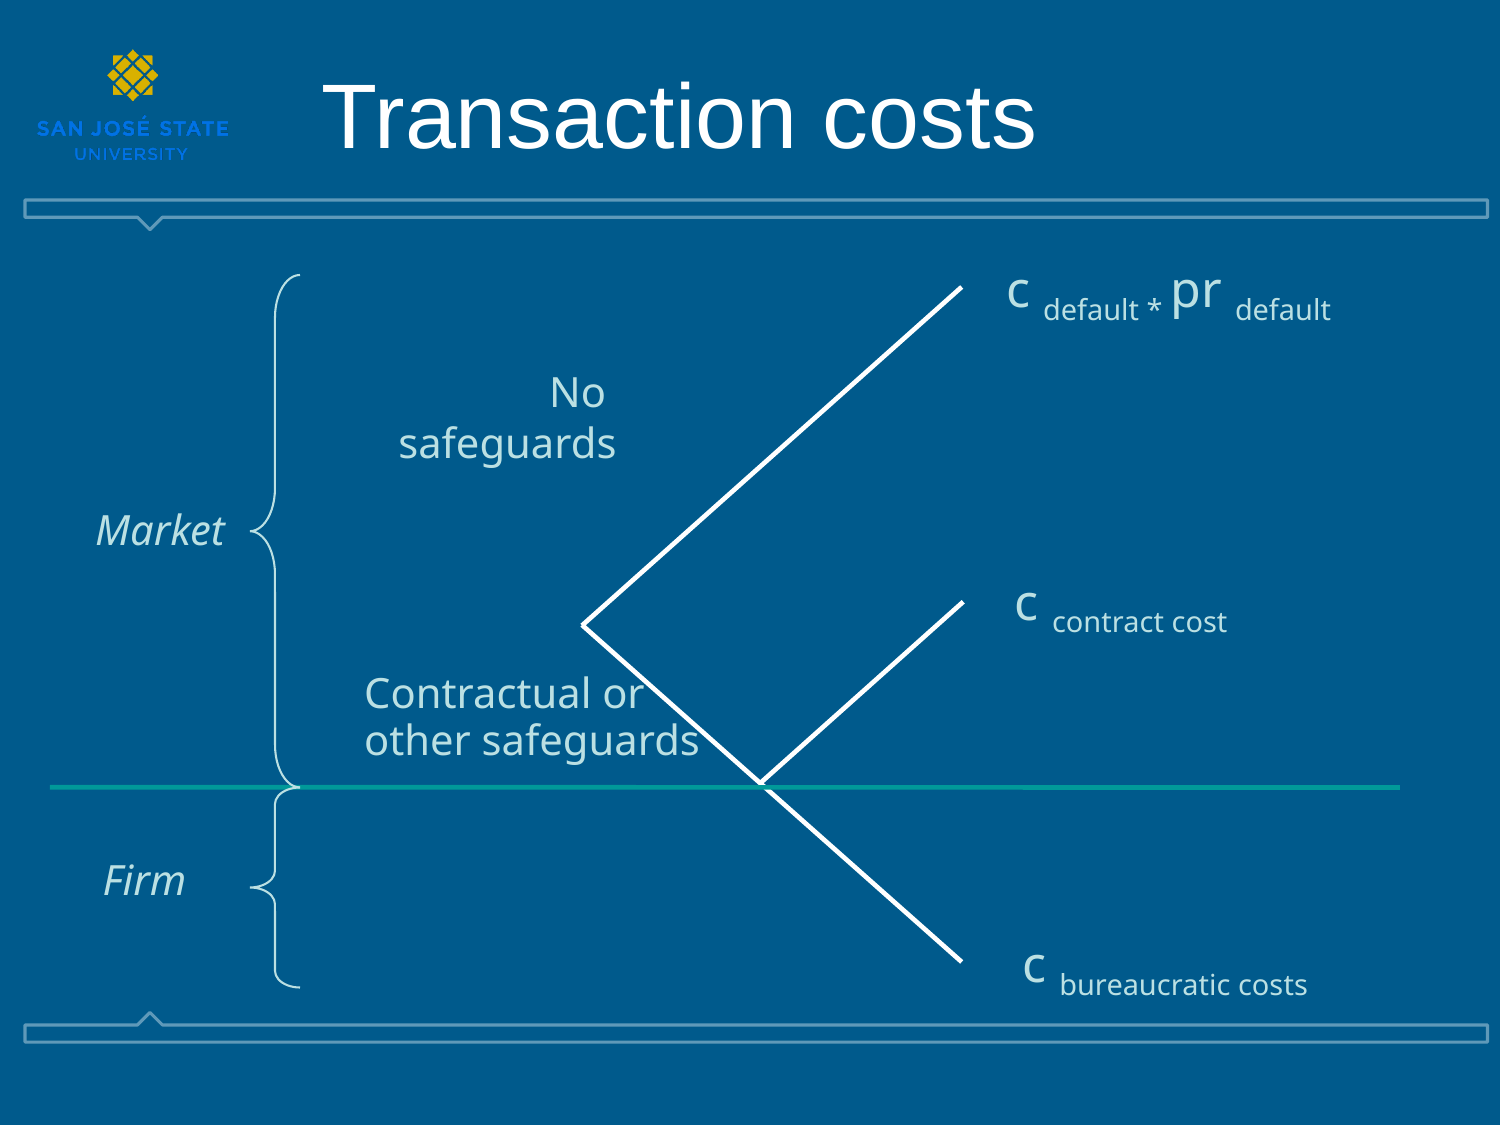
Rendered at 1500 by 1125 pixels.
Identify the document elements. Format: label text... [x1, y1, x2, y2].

text_box c contract cost [1000, 562, 1243, 647]
text_box c bureaucratic costs [1007, 924, 1324, 1009]
text_box c default * pr default [991, 249, 1500, 334]
text_box [249, 274, 301, 787]
title Transaction costs [306, 48, 1319, 175]
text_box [581, 286, 964, 963]
text_box Firm [87, 849, 202, 913]
text_box Market [80, 499, 240, 564]
text_box [249, 787, 301, 988]
text_box No safeguards [383, 362, 576, 476]
text_box Contractual or other safeguards [349, 662, 576, 773]
picture [37, 49, 228, 160]
